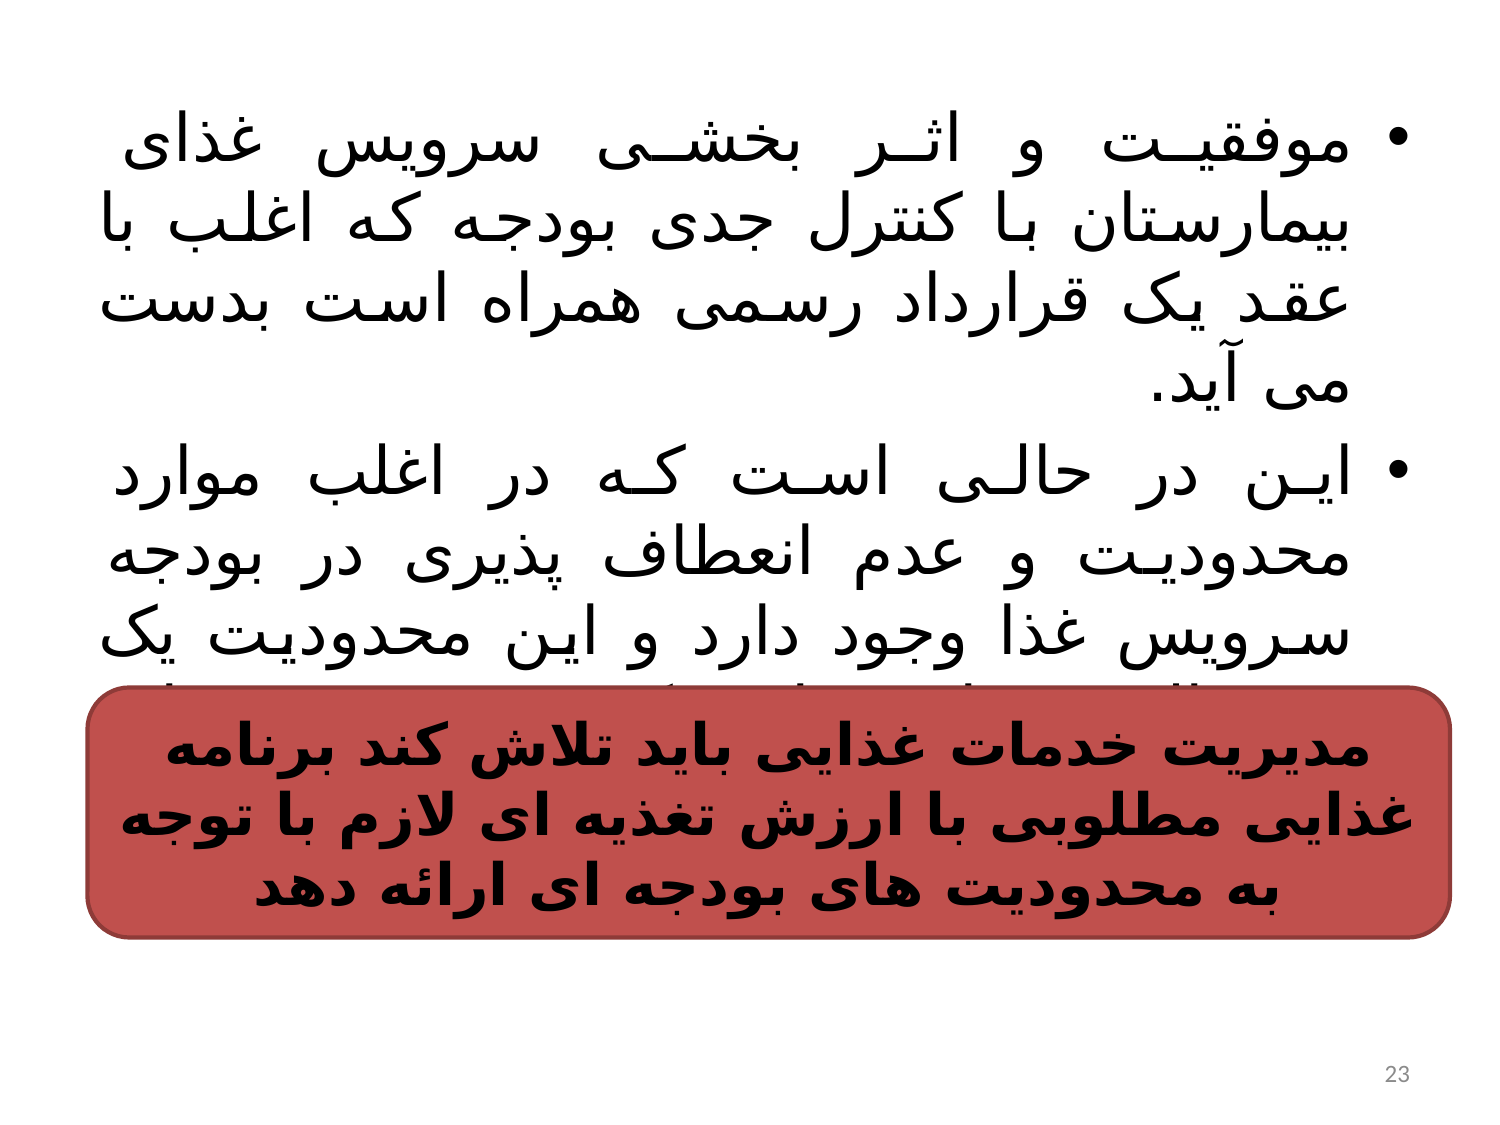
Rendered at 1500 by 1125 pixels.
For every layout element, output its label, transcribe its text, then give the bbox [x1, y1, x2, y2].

text_box مدیریت خدمات غذایی باید تلاش کند برنامه غذایی مطلوبی با ارزش تغذیه ای لازم با توجه به محدودیت های بودجه ای ارائه دهد [85, 685, 1453, 940]
list موفقیت و اثر بخشی سرویس غذای بیمارستان با کنترل جدی بودجه که اغلب با عقد یک قرارداد رسمی همراه است بدست می آید. این در حالی است که در اغلب موارد محدودیت و عدم انعطاف پذیری در بودجه سرویس غذا وجود دارد و این محدودیت یک سد بالقوه برای فراهم کردن بهترین خدمات است. [75, 87, 1425, 650]
slide_number 23 [1074, 1042, 1425, 1103]
